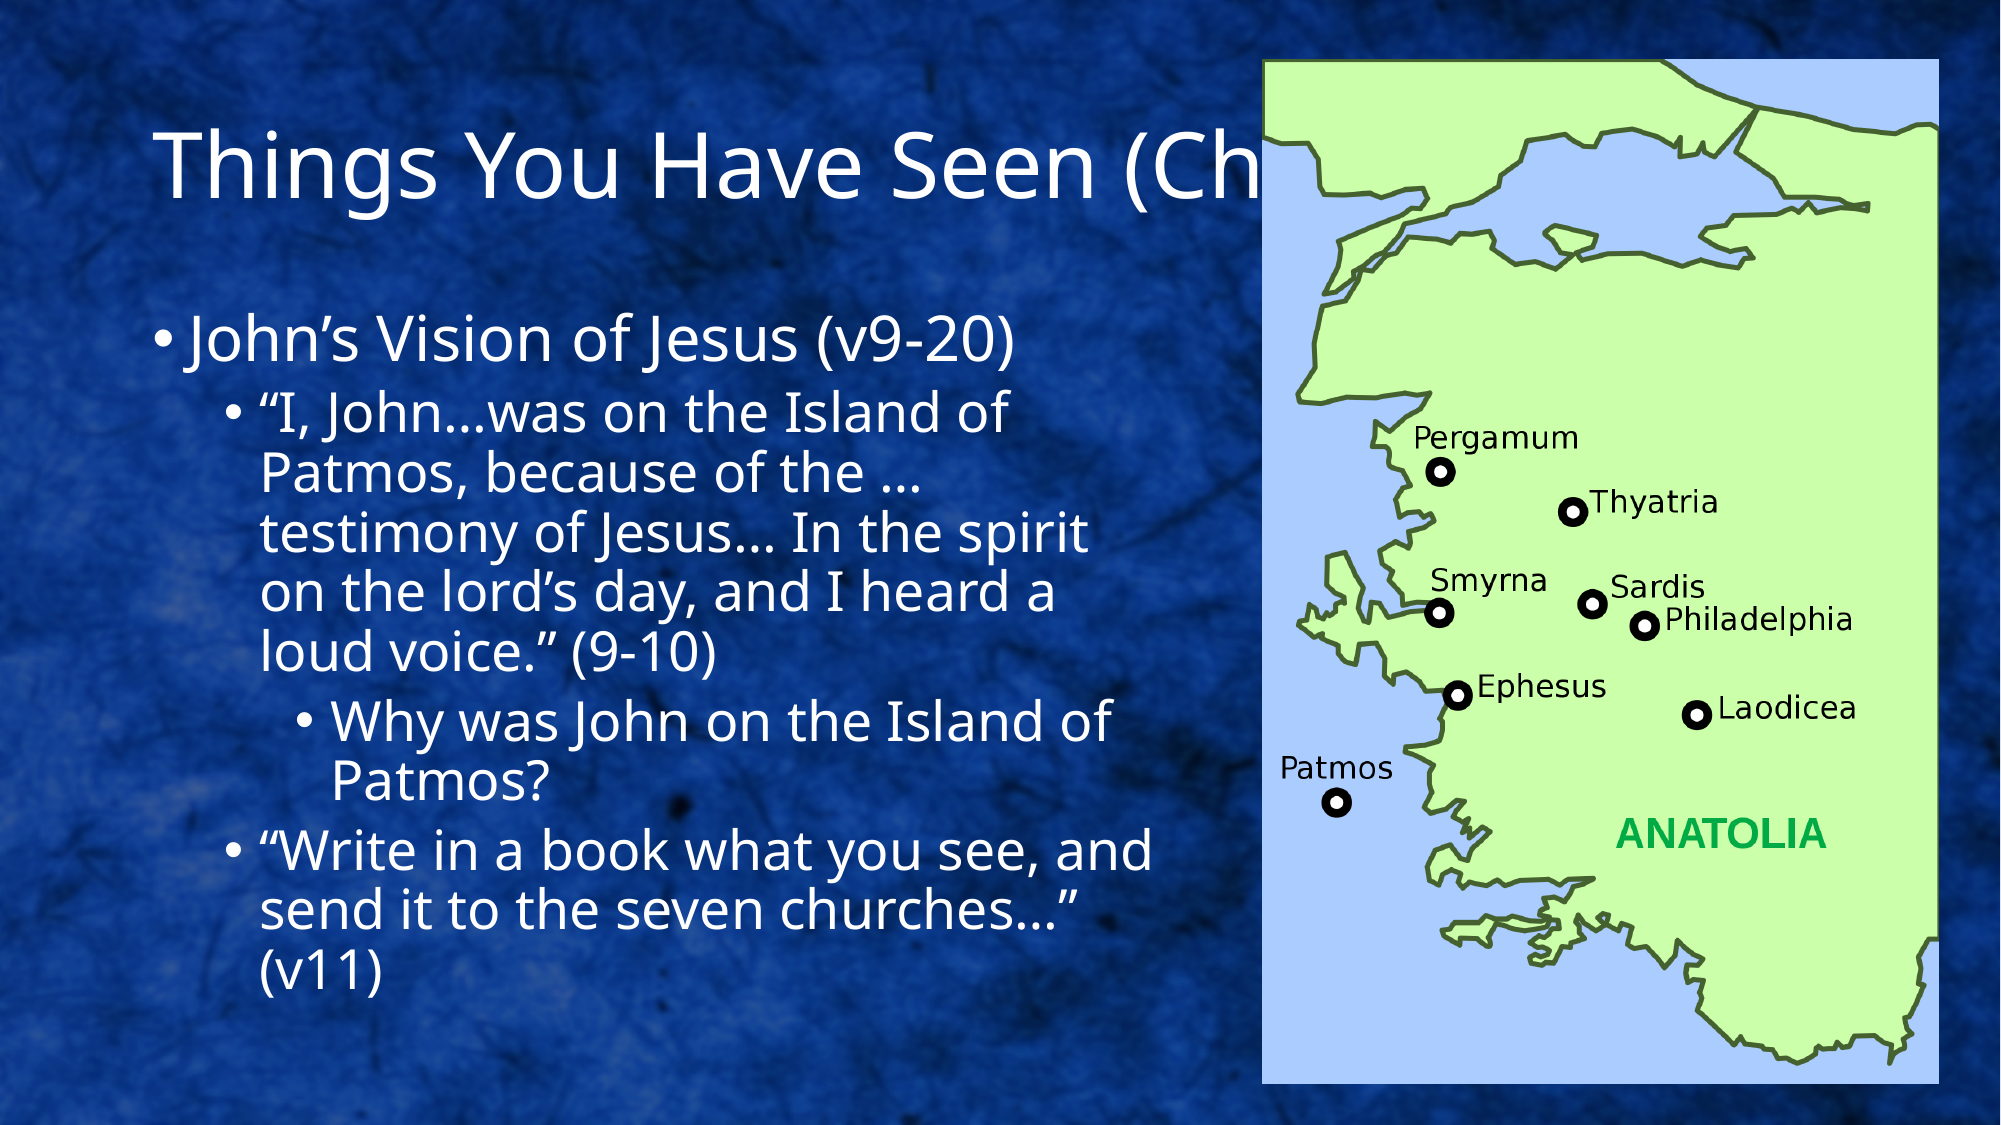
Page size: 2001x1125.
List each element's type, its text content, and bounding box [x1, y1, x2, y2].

picture [0, 0, 2001, 1125]
title Things You Have Seen (Ch 1) [137, 59, 1262, 278]
list John’s Vision of Jesus (v9-20) “I, John…was on the Island of Patmos, because of the … testimony of Jesus… In the spirit on the lord’s day, and I heard a loud voice.” (9-10) Why was John on the Island of Patmos? “Write in a book what you see, and send it to the seven churches…” (v11) [137, 299, 1177, 1014]
